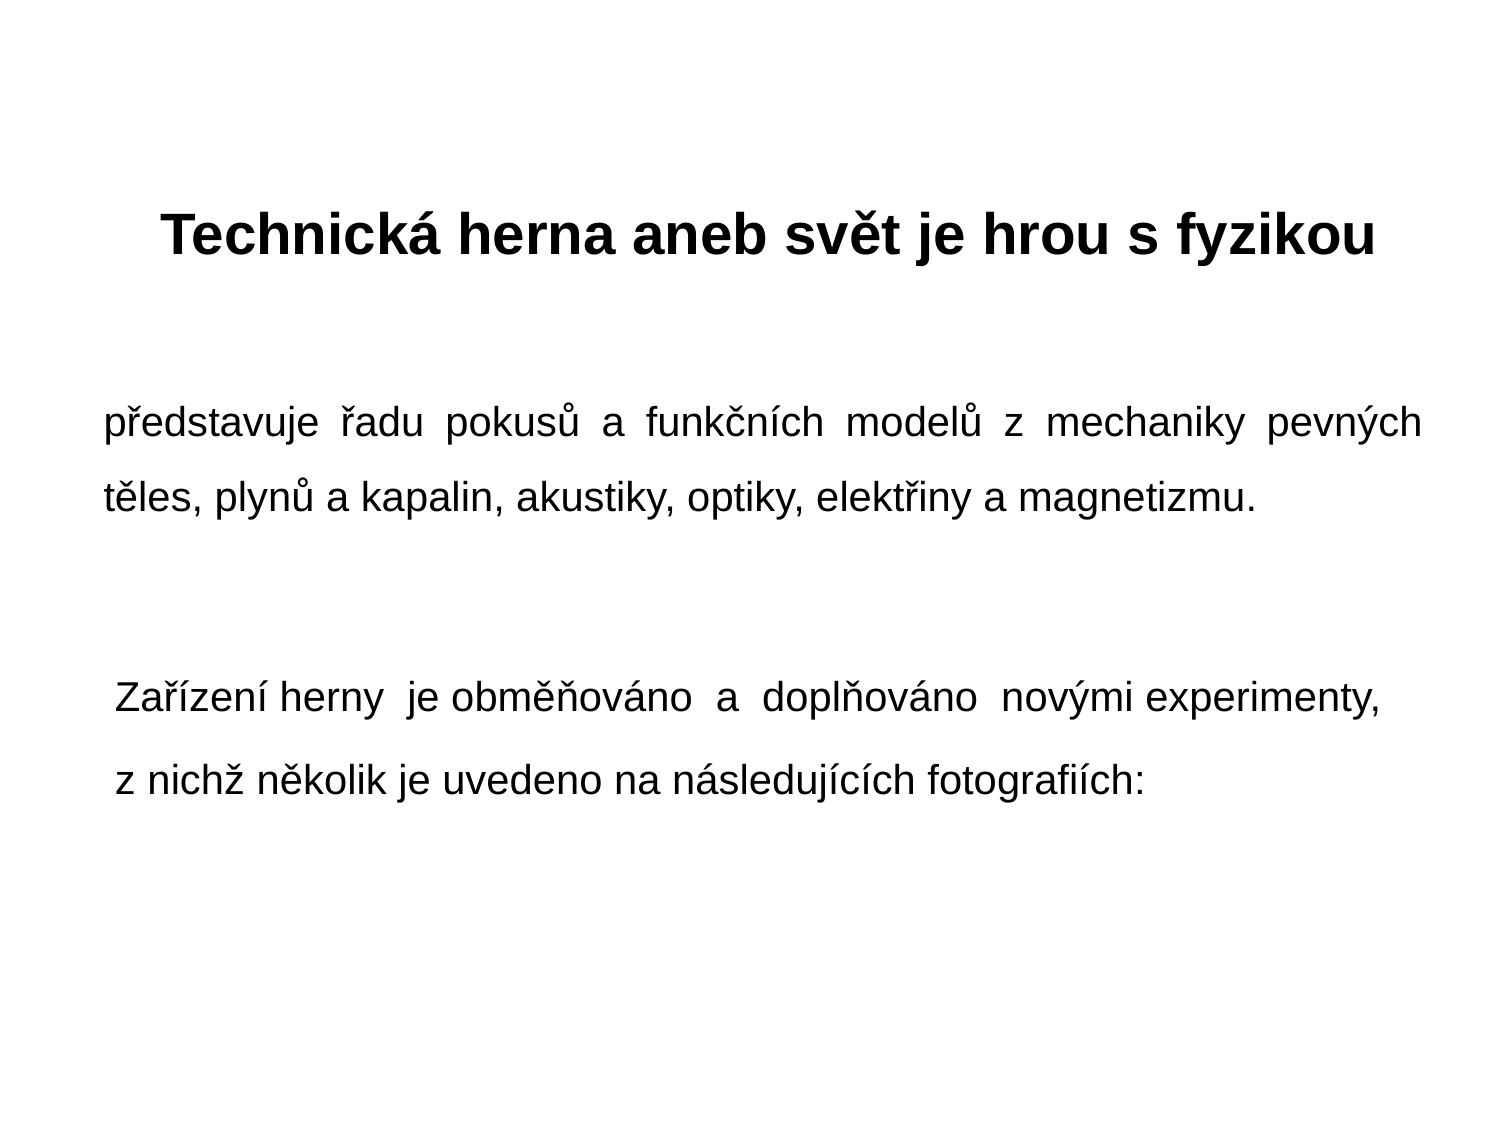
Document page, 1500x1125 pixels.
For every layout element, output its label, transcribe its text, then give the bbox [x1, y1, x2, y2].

list představuje řadu pokusů a funkčních modelů z mechaniky pevných těles, plynů a kapalin, akustiky, optiky, elektřiny a magnetizmu. Zařízení herny je obměňováno a doplňováno novými experimenty, z nichž několik je uvedeno na následujících fotografiích: [88, 361, 1439, 1012]
title Technická herna aneb svět je hrou s fyzikou [100, 113, 1439, 349]
